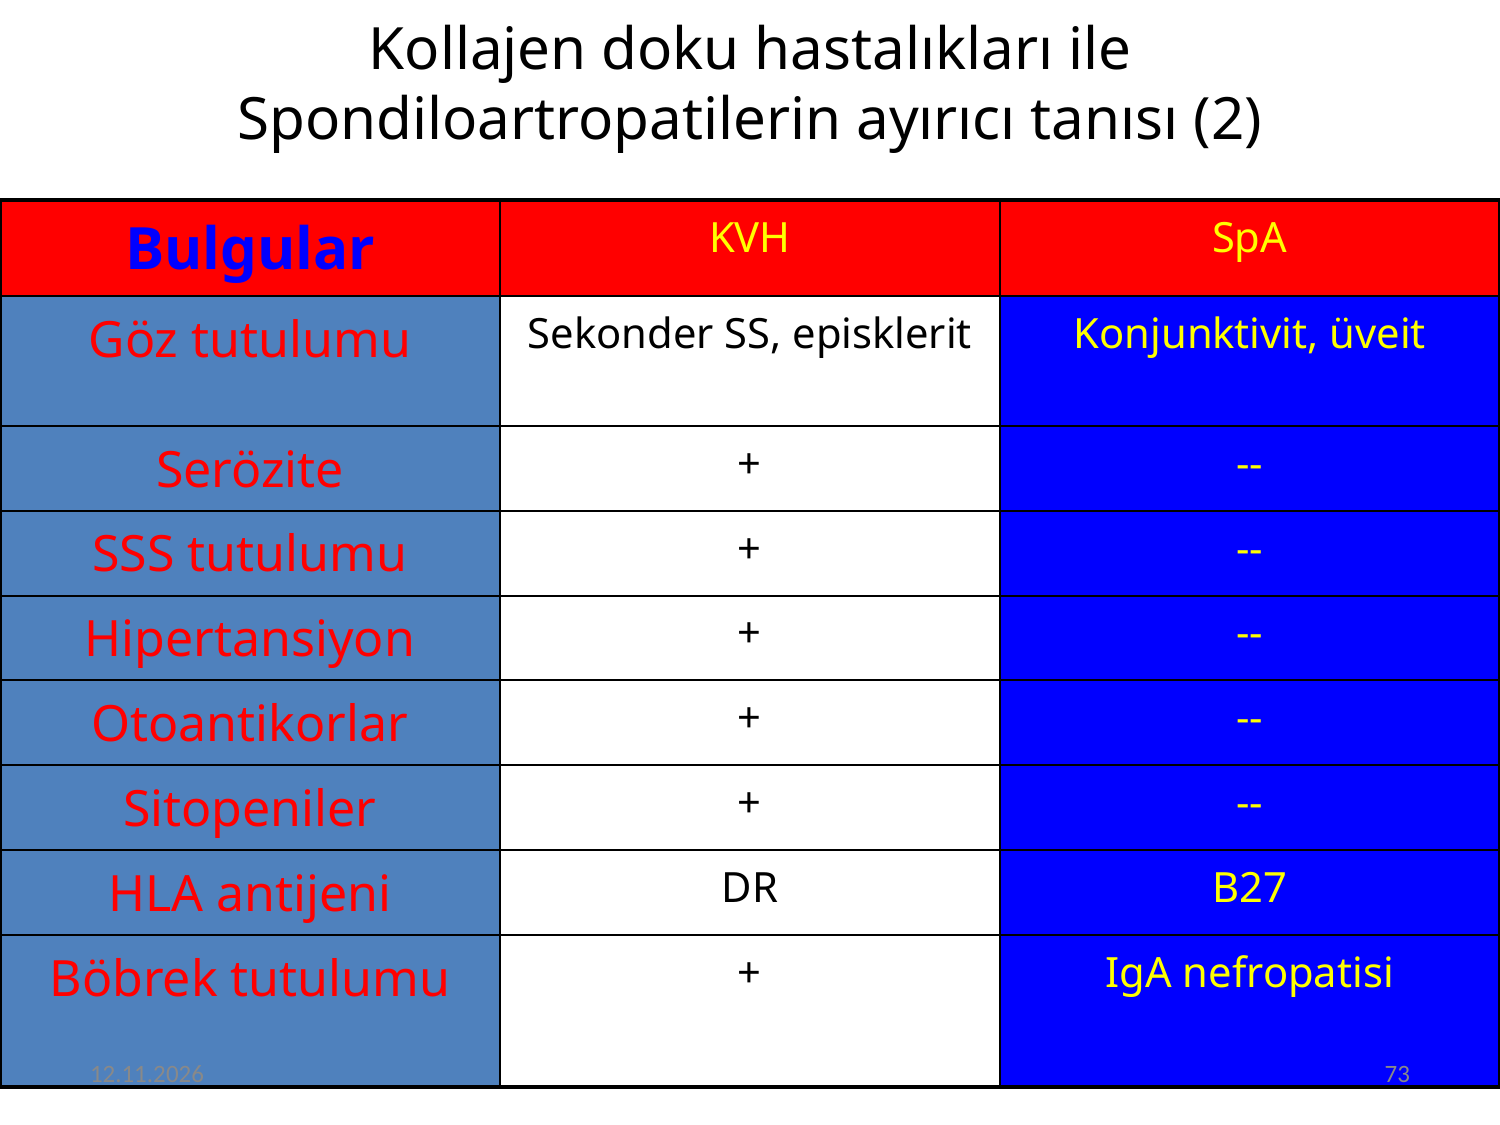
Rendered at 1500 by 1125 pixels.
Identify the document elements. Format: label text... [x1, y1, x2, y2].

table_cell Otoantikorlar [2, 681, 499, 764]
table_header Bulgular [2, 202, 499, 295]
table_cell -- [1001, 766, 1498, 849]
title Kollajen doku hastalıkları ile Spondiloartropatilerin ayırıcı tanısı (2) [49, 0, 1451, 163]
table_cell + [501, 512, 999, 595]
table_cell Hipertansiyon [2, 597, 499, 679]
table_cell -- [1001, 512, 1498, 595]
table_cell IgA nefropatisi [1001, 936, 1498, 1085]
table_cell + [501, 597, 999, 679]
table_header SpA [1001, 202, 1498, 295]
table_cell Konjunktivit, üveit [1001, 297, 1498, 425]
table_header KVH [501, 202, 999, 295]
table_cell + [501, 766, 999, 849]
table_cell B27 [1001, 851, 1498, 934]
table_cell + [501, 936, 999, 1085]
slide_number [75, 1042, 425, 1103]
table_cell Böbrek tutulumu [2, 936, 499, 1085]
table_cell SSS tutulumu [2, 512, 499, 595]
table_cell Serözite [2, 427, 499, 510]
table_cell Göz tutulumu [2, 297, 499, 425]
slide_number 73 [1074, 1042, 1425, 1103]
table_cell HLA antijeni [2, 851, 499, 934]
table_cell DR [501, 851, 999, 934]
table_cell Sekonder SS, episklerit [501, 297, 999, 425]
table_cell -- [1001, 597, 1498, 679]
table_cell -- [1001, 681, 1498, 764]
table_cell Sitopeniler [2, 766, 499, 849]
table_cell -- [1001, 427, 1498, 510]
table_cell + [501, 427, 999, 510]
table_cell + [501, 681, 999, 764]
